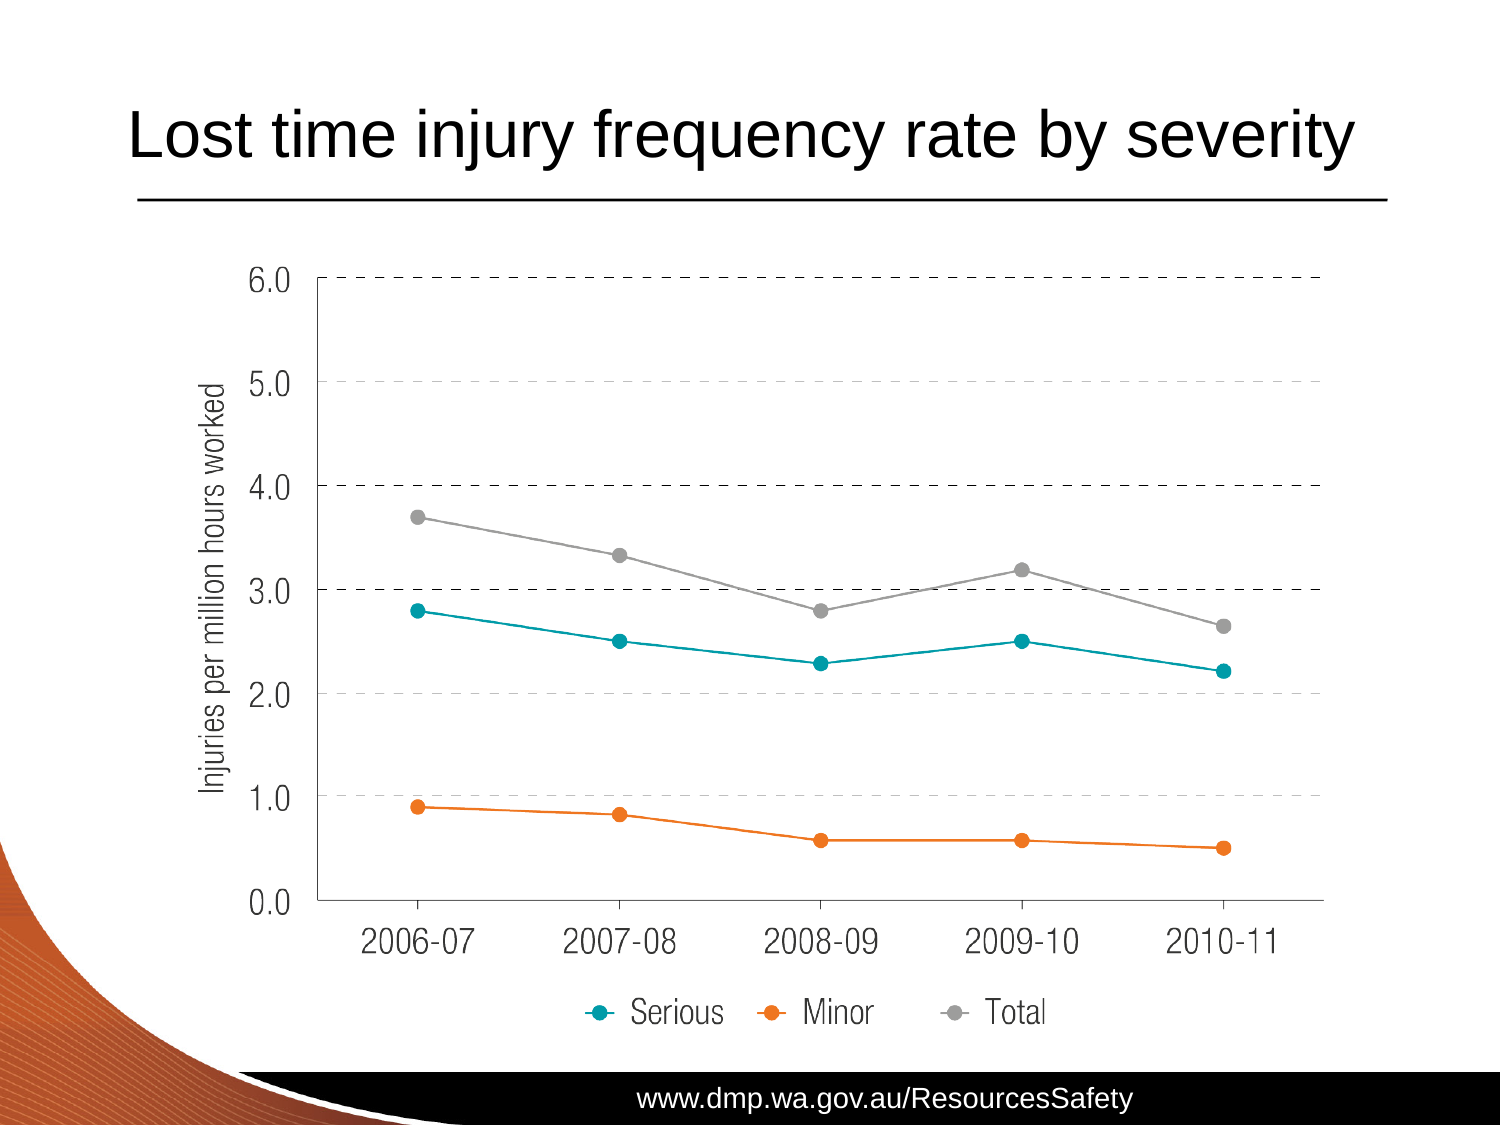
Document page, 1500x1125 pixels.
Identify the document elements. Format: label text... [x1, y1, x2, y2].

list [194, 262, 1324, 1031]
title Lost time injury frequency rate by severity [112, 37, 1388, 225]
picture [0, 825, 1500, 1125]
